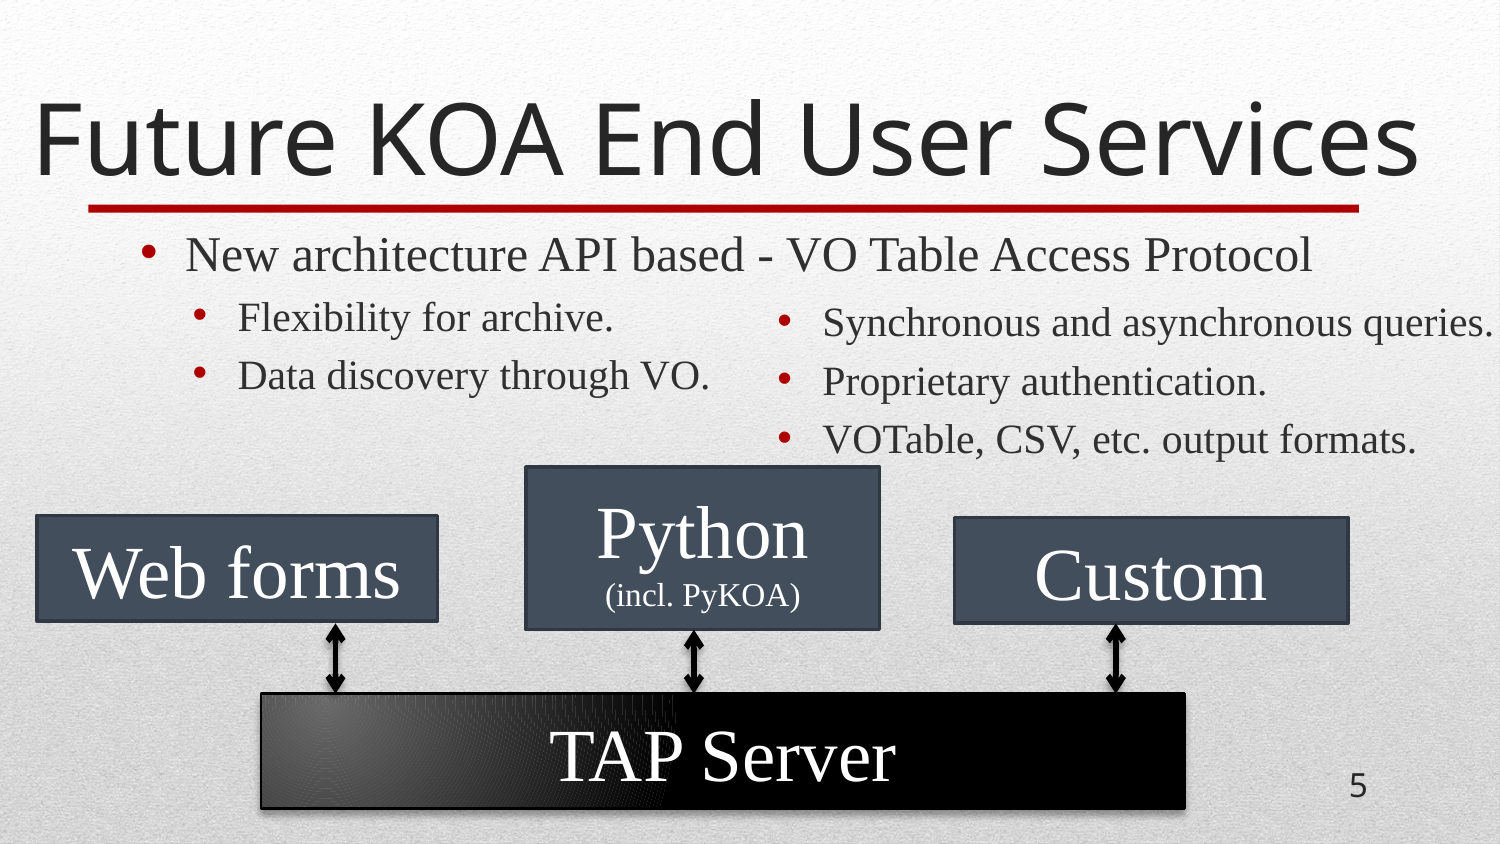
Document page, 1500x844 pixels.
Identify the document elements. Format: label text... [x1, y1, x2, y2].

text_box Custom [953, 555, 1350, 625]
text_box Web forms [35, 514, 439, 623]
title Future KOA End User Services [0, 0, 1500, 203]
list New architecture API based - VO Table Access Protocol Flexibility for archive. Data discovery through VO. [125, 228, 1406, 518]
text_box TAP Server [260, 692, 1186, 810]
slide_number 5 [1257, 763, 1383, 809]
text_box Synchronous and asynchronous queries. Proprietary authentication. VOTable, CSV, etc. output formats. [709, 306, 1500, 555]
text_box Python (incl. PyKOA) [524, 465, 881, 631]
